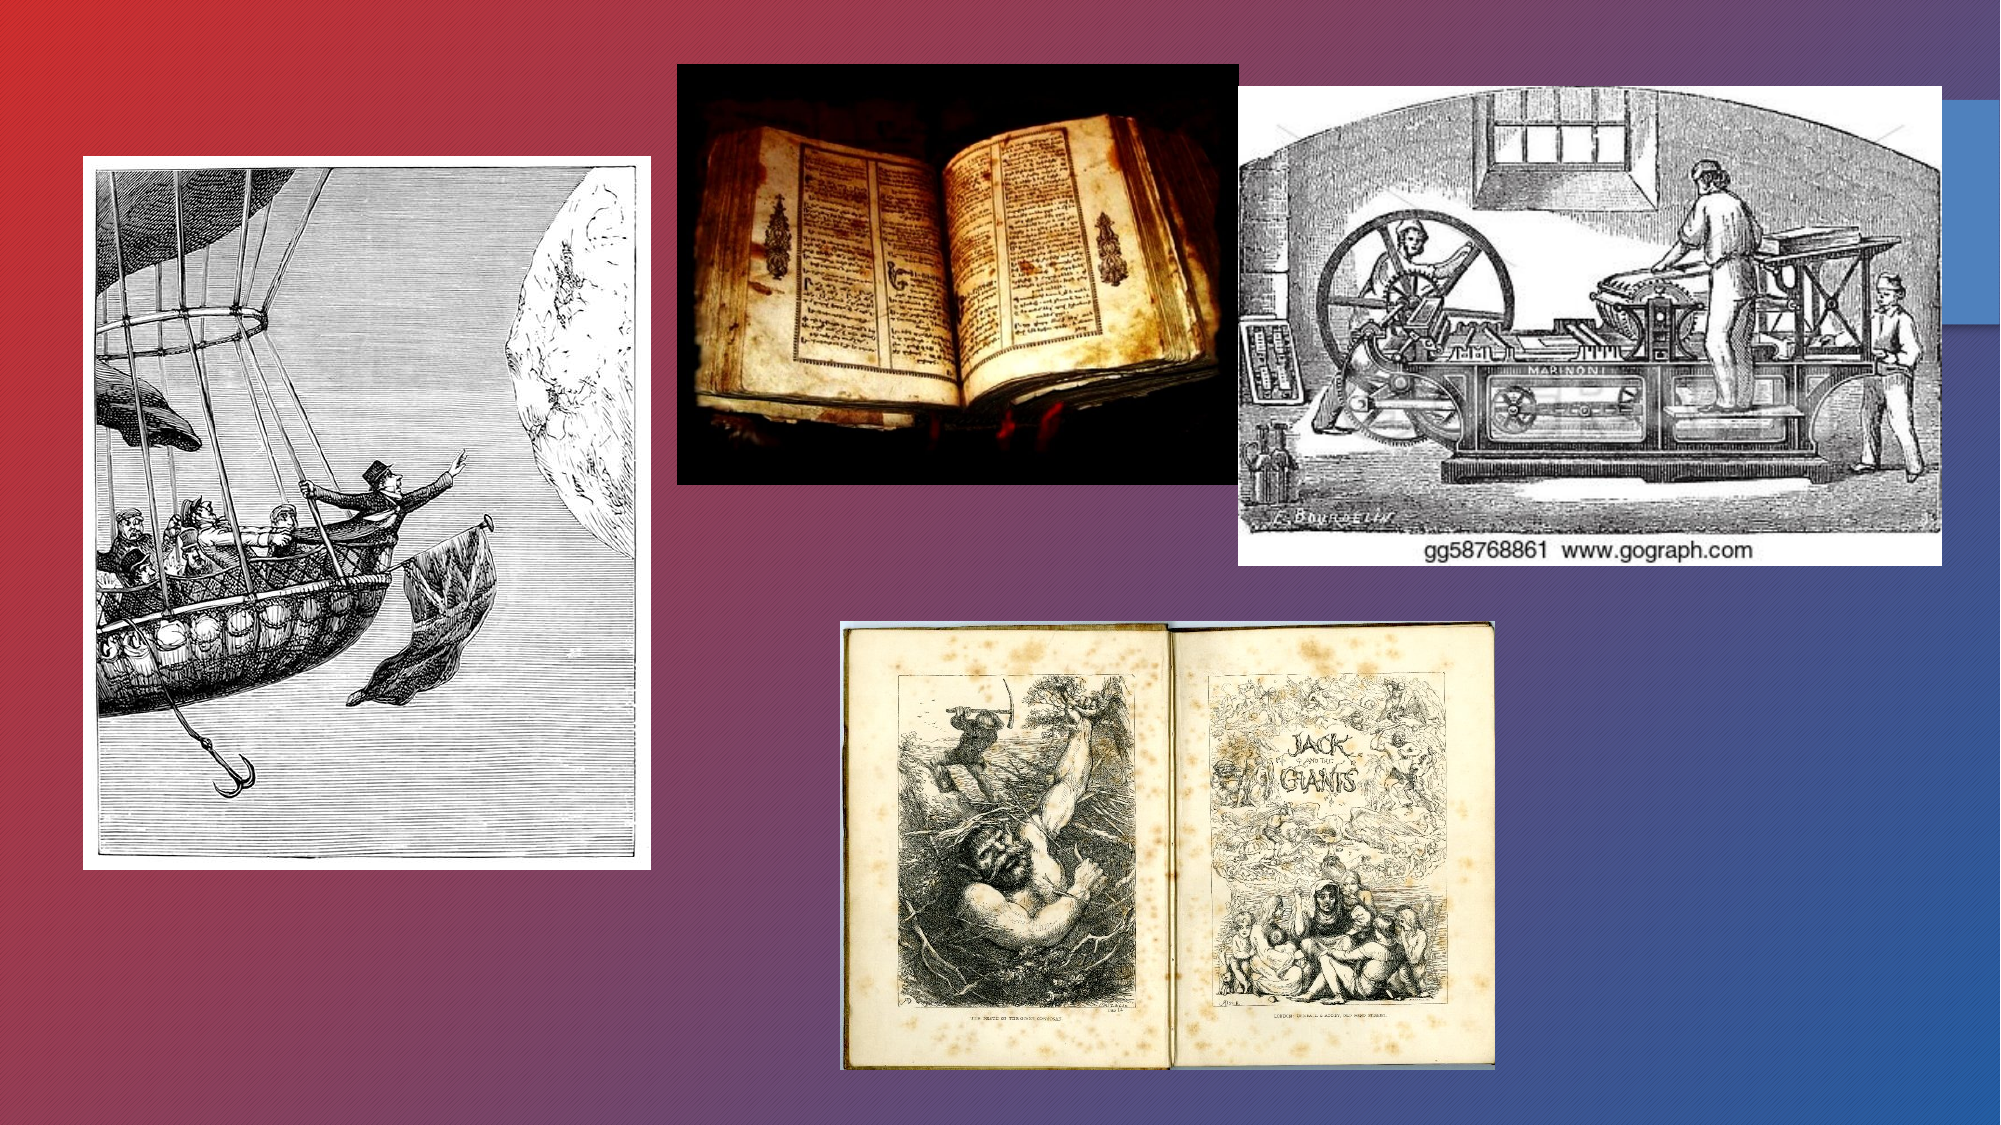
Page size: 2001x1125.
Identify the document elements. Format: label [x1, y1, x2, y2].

picture [677, 63, 2000, 567]
picture [83, 156, 651, 870]
picture [839, 621, 1495, 1071]
